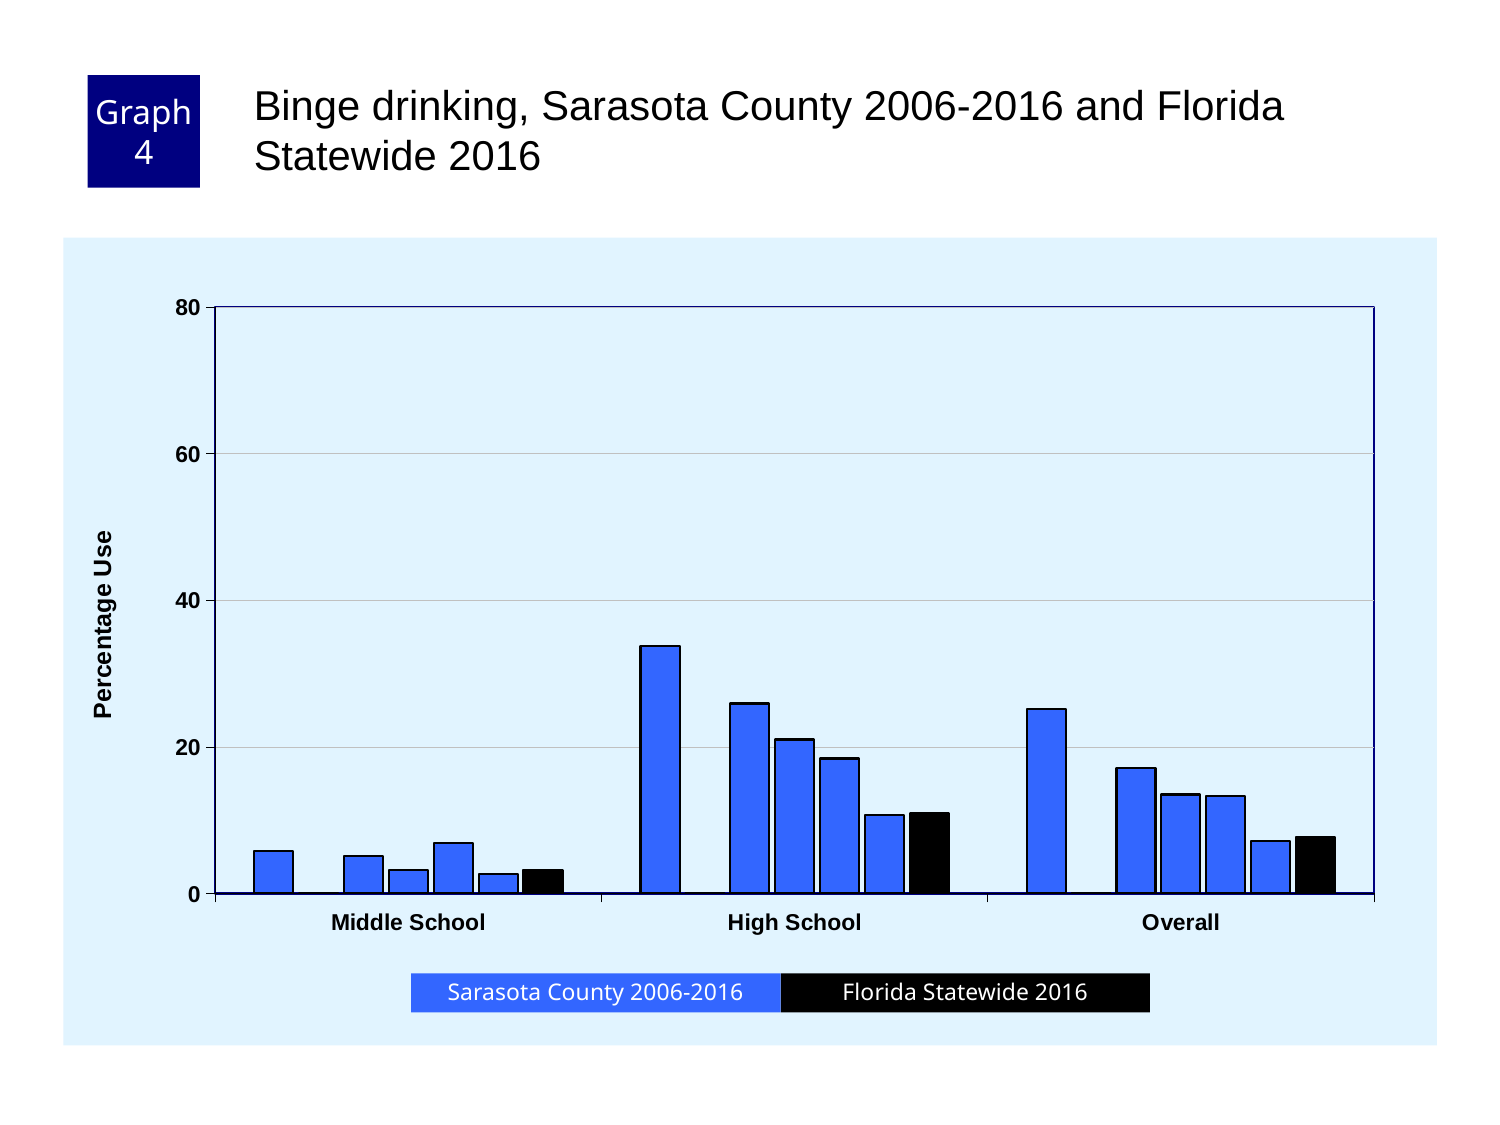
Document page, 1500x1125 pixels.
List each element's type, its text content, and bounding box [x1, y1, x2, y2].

chart [63, 237, 1438, 1046]
text_box Graph 4 [87, 75, 200, 188]
text_box Binge drinking, Sarasota County 2006-2016 and Florida Statewide 2016 [249, 75, 1437, 200]
